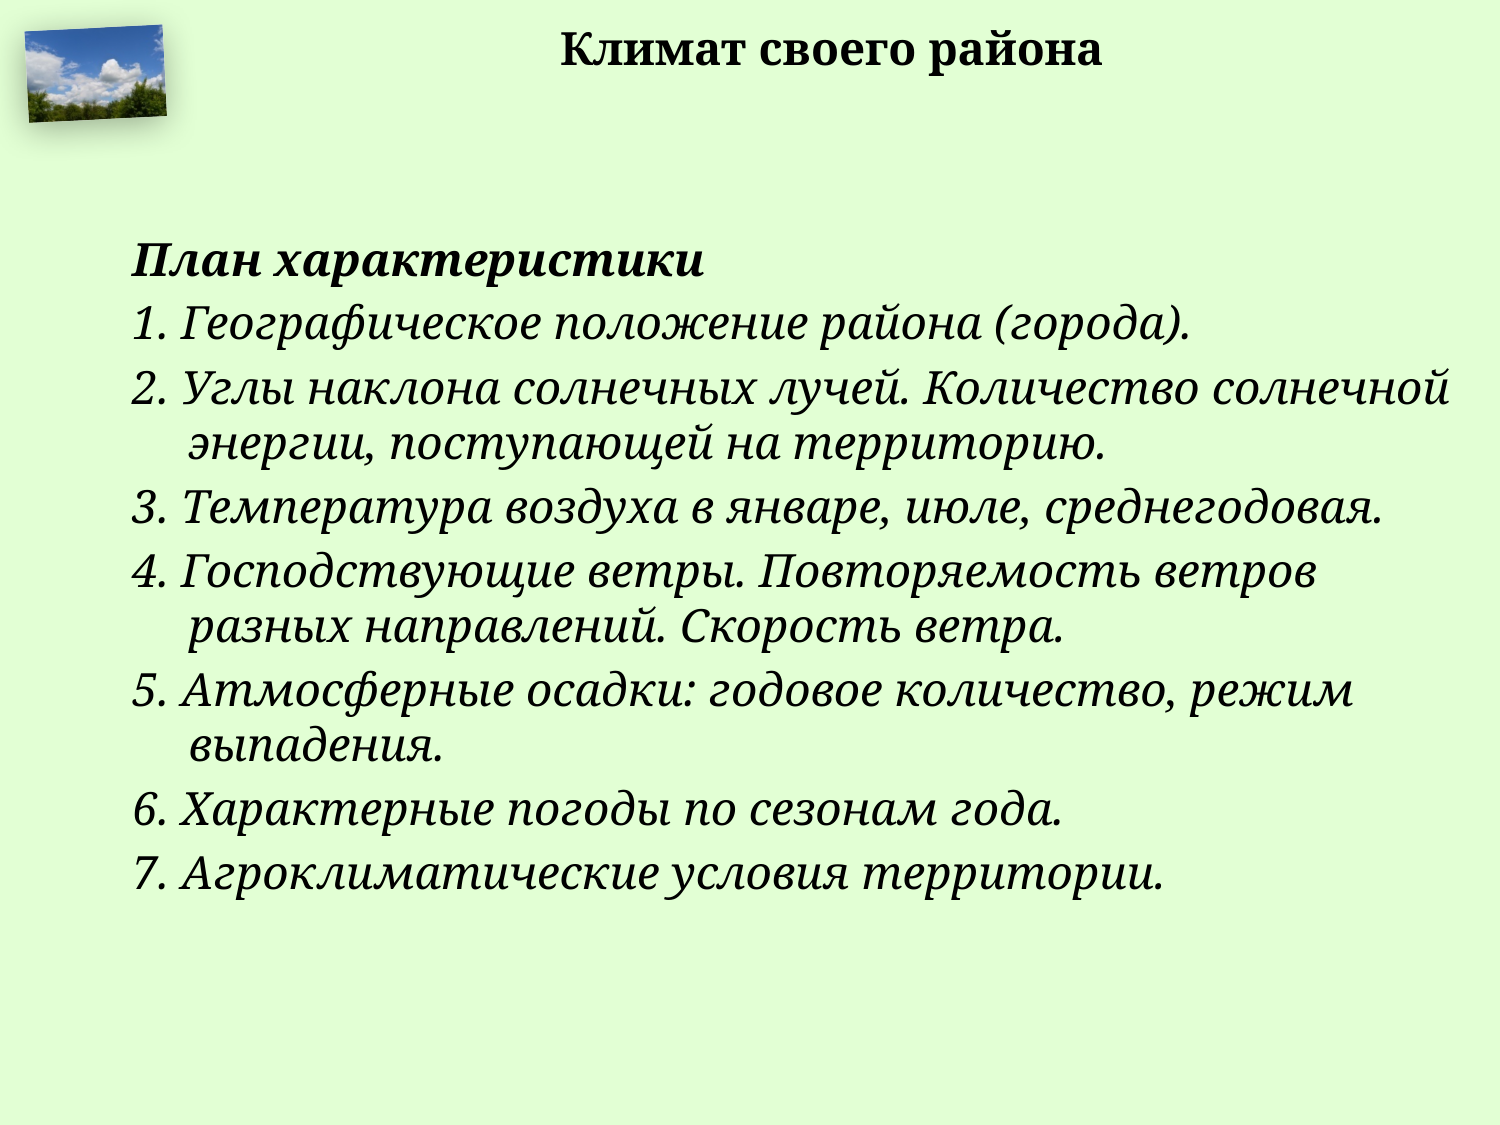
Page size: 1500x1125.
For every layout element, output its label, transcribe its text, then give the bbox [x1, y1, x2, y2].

list План характеристики 1. Географическое положение района (города). 2. Углы наклона солнечных лучей. Количество солнечной энергии, поступающей на территорию. 3. Температура воздуха в январе, июле, среднегодовая. 4. Господствующие ветры. Повторяемость ветров разных направлений. Скорость ветра. 5. Атмосферные осадки: годовое количество, режим выпадения. 6. Характерные погоды по сезонам года. 7. Агроклиматические условия территории. [116, 222, 1477, 1091]
title Климат своего района [163, 0, 1500, 94]
picture [25, 25, 167, 122]
